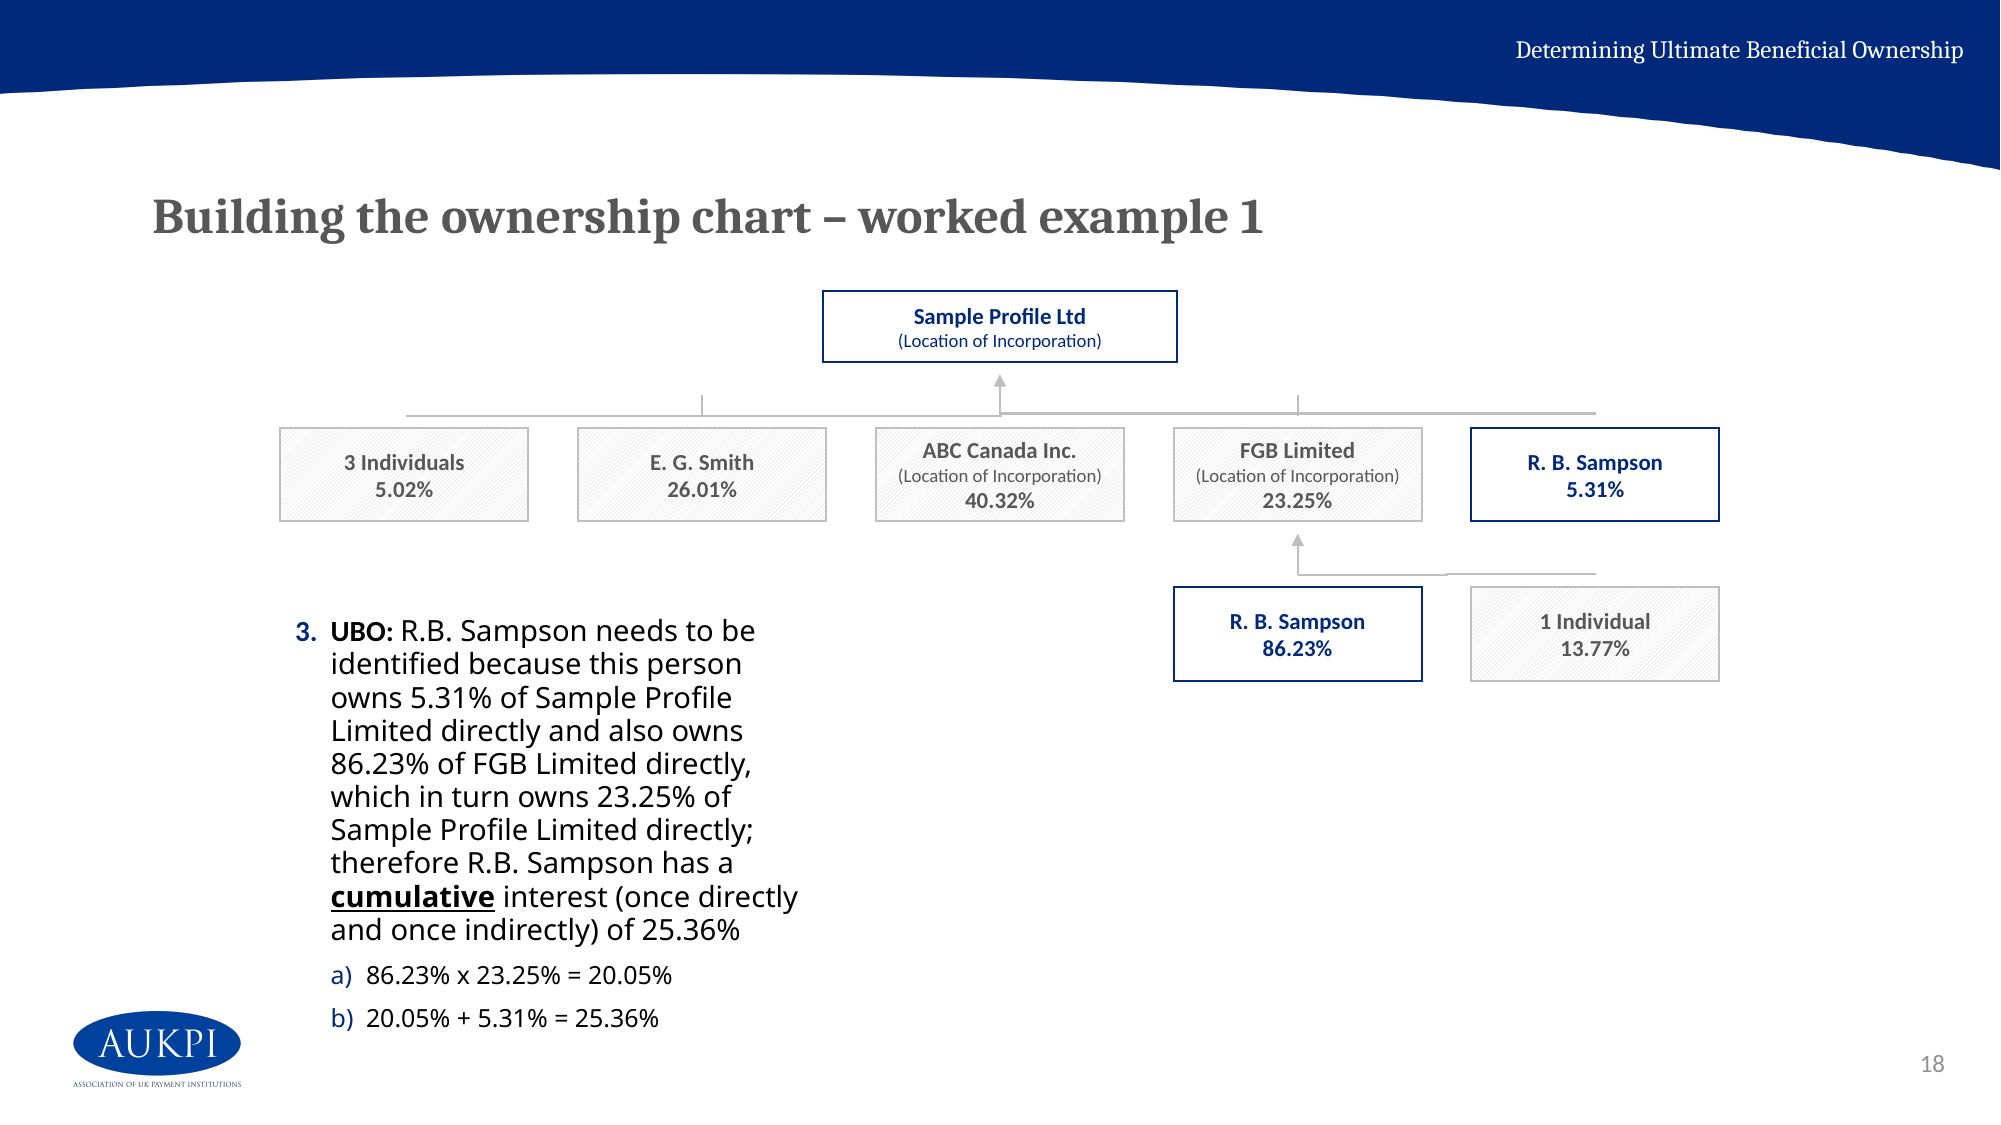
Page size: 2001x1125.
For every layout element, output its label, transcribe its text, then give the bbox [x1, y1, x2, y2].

title Building the ownership chart – worked example 1 [152, 189, 1841, 245]
picture [0, 0, 2000, 1125]
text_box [280, 291, 1720, 681]
slide_number 18 [1857, 1030, 1946, 1096]
subtitle Determining Ultimate Beneficial Ownership [876, 33, 1965, 79]
list UBO: R.B. Sampson needs to be identified because this person owns 5.31% of Sample Profile Limited directly and also owns 86.23% of FGB Limited directly, which in turn owns 23.25% of Sample Profile Limited directly; therefore R.B. Sampson has a cumulative interest (once directly and once indirectly) of 25.36% 86.23% x 23.25% = 20.05% 20.05% + 5.31% = 25.36% [280, 681, 827, 1125]
